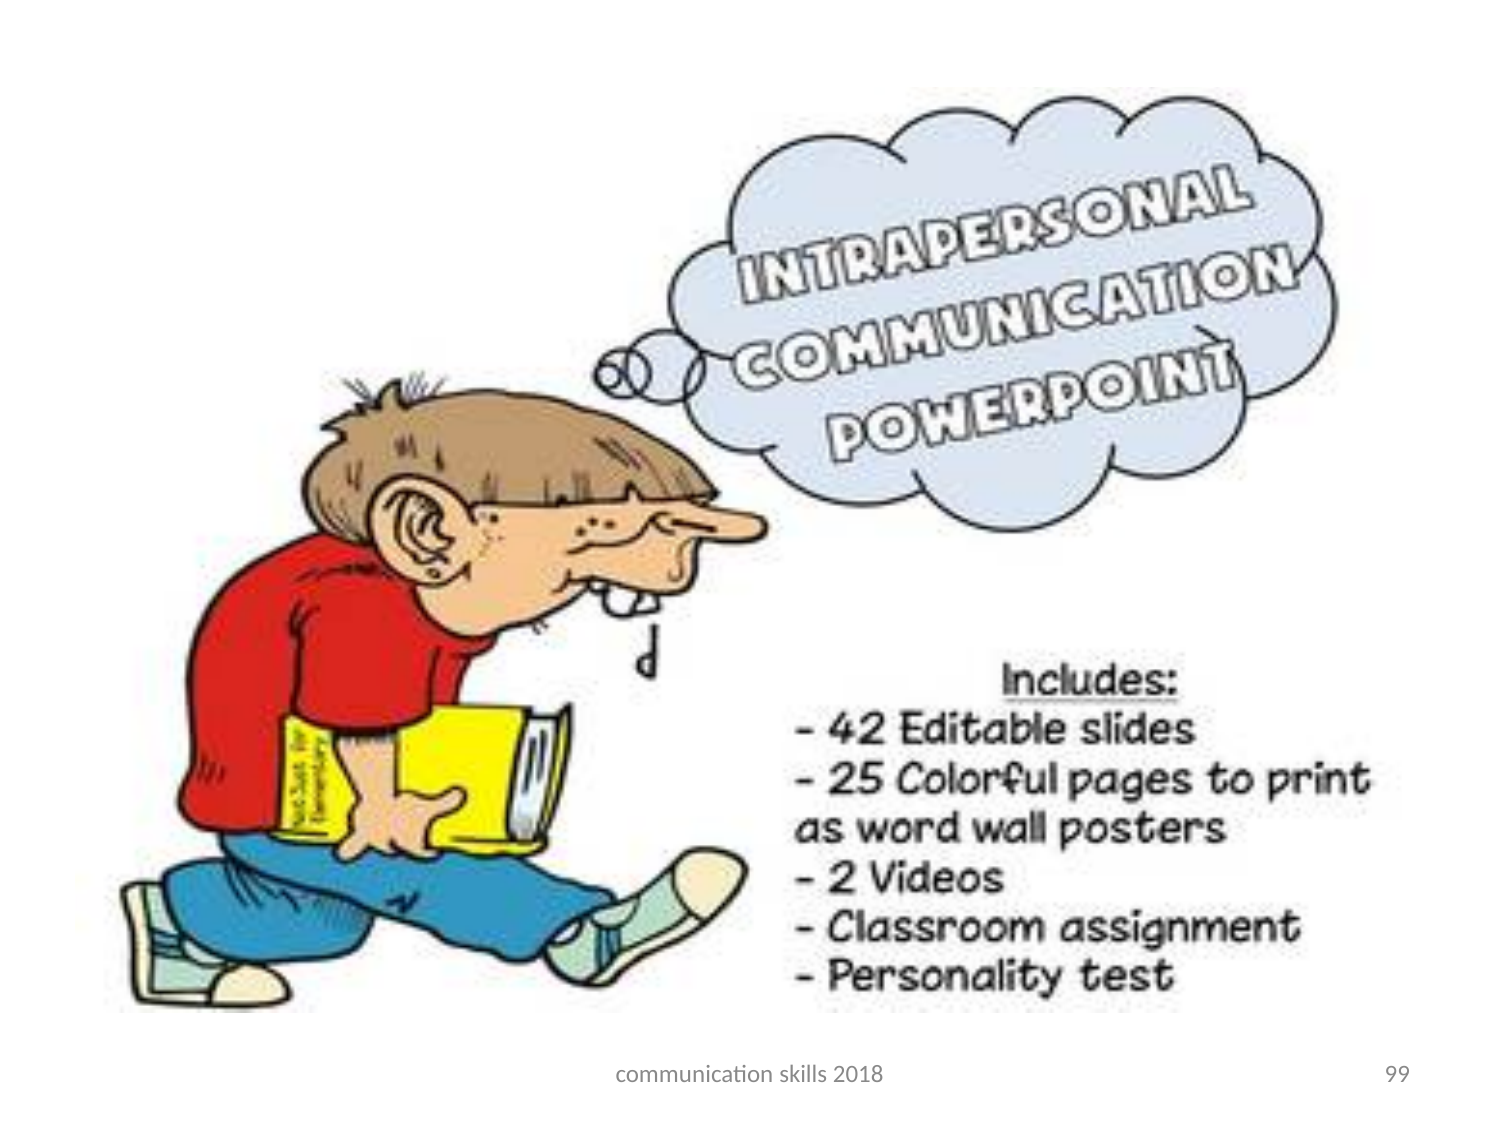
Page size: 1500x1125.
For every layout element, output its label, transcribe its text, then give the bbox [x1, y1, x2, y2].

text_box 99 [1074, 1042, 1425, 1103]
text_box communication skills 2018 [512, 1042, 988, 1103]
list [74, 87, 1425, 1013]
